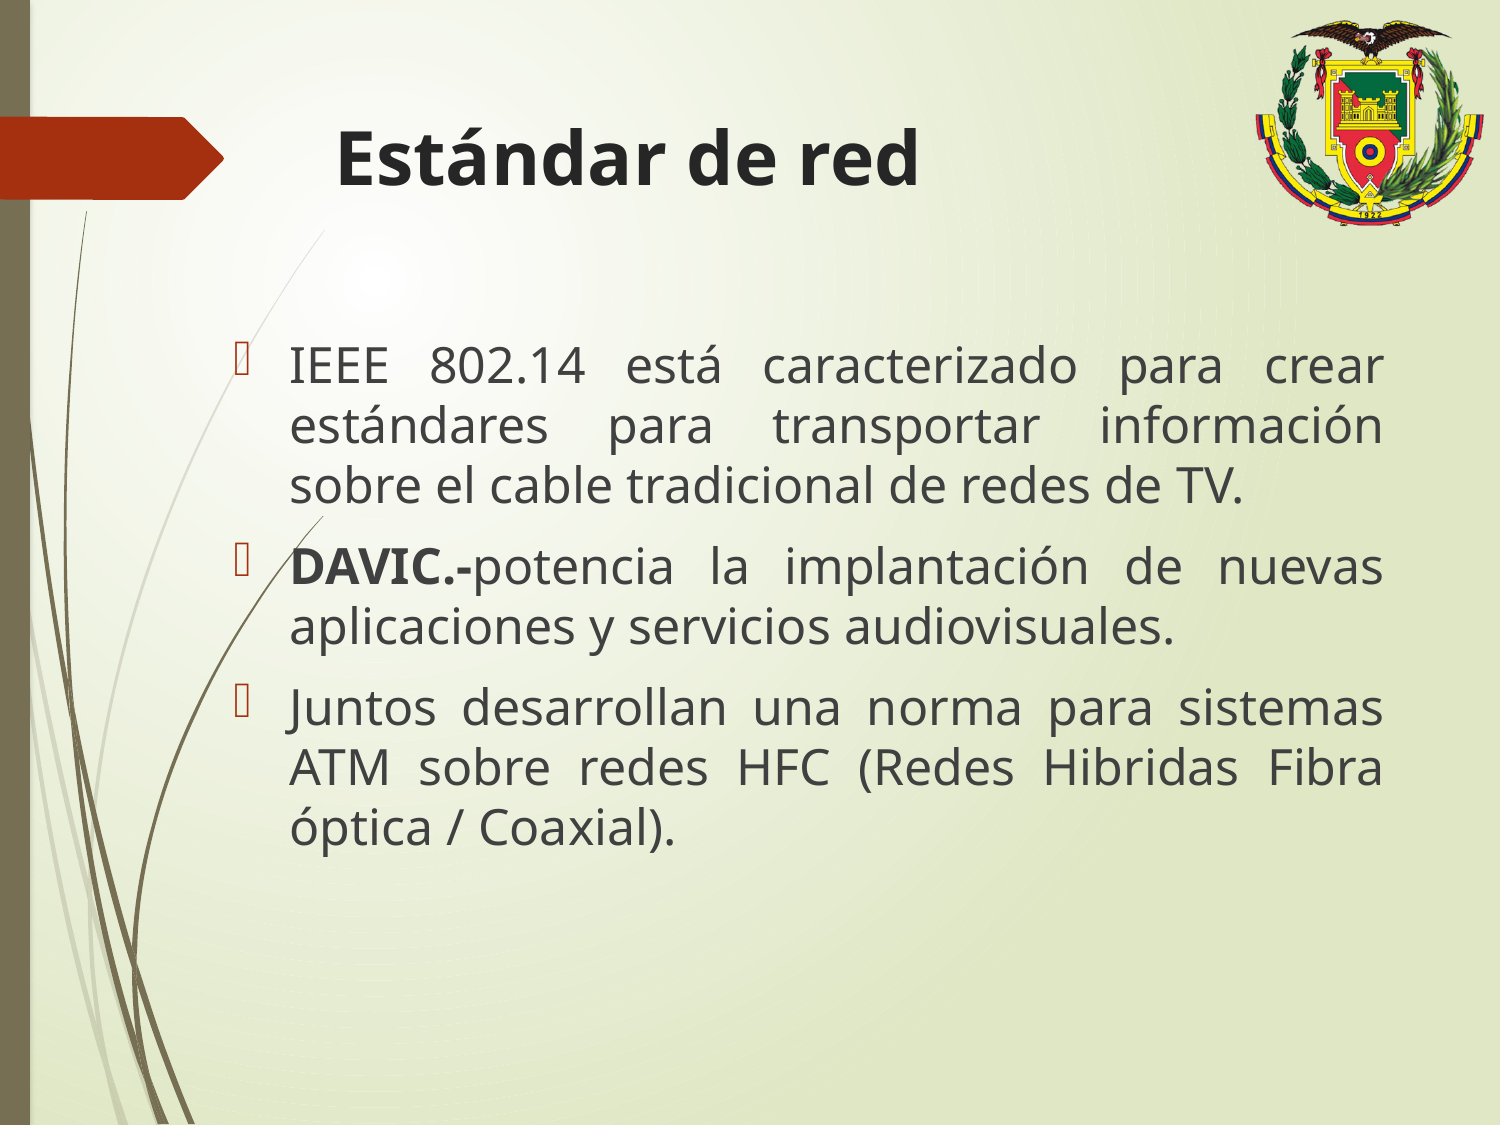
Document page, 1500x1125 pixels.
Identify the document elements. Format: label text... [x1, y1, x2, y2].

picture [1243, 4, 1495, 232]
list IEEE 802.14 está caracterizado para crear estándares para transportar información sobre el cable tradicional de redes de TV. DAVIC.-potencia la implantación de nuevas aplicaciones y servicios audiovisuales. Juntos desarrollan una norma para sistemas ATM sobre redes HFC (Redes Hibridas Fibra óptica / Coaxial). [218, 326, 1400, 946]
title Estándar de red [319, 102, 1400, 313]
